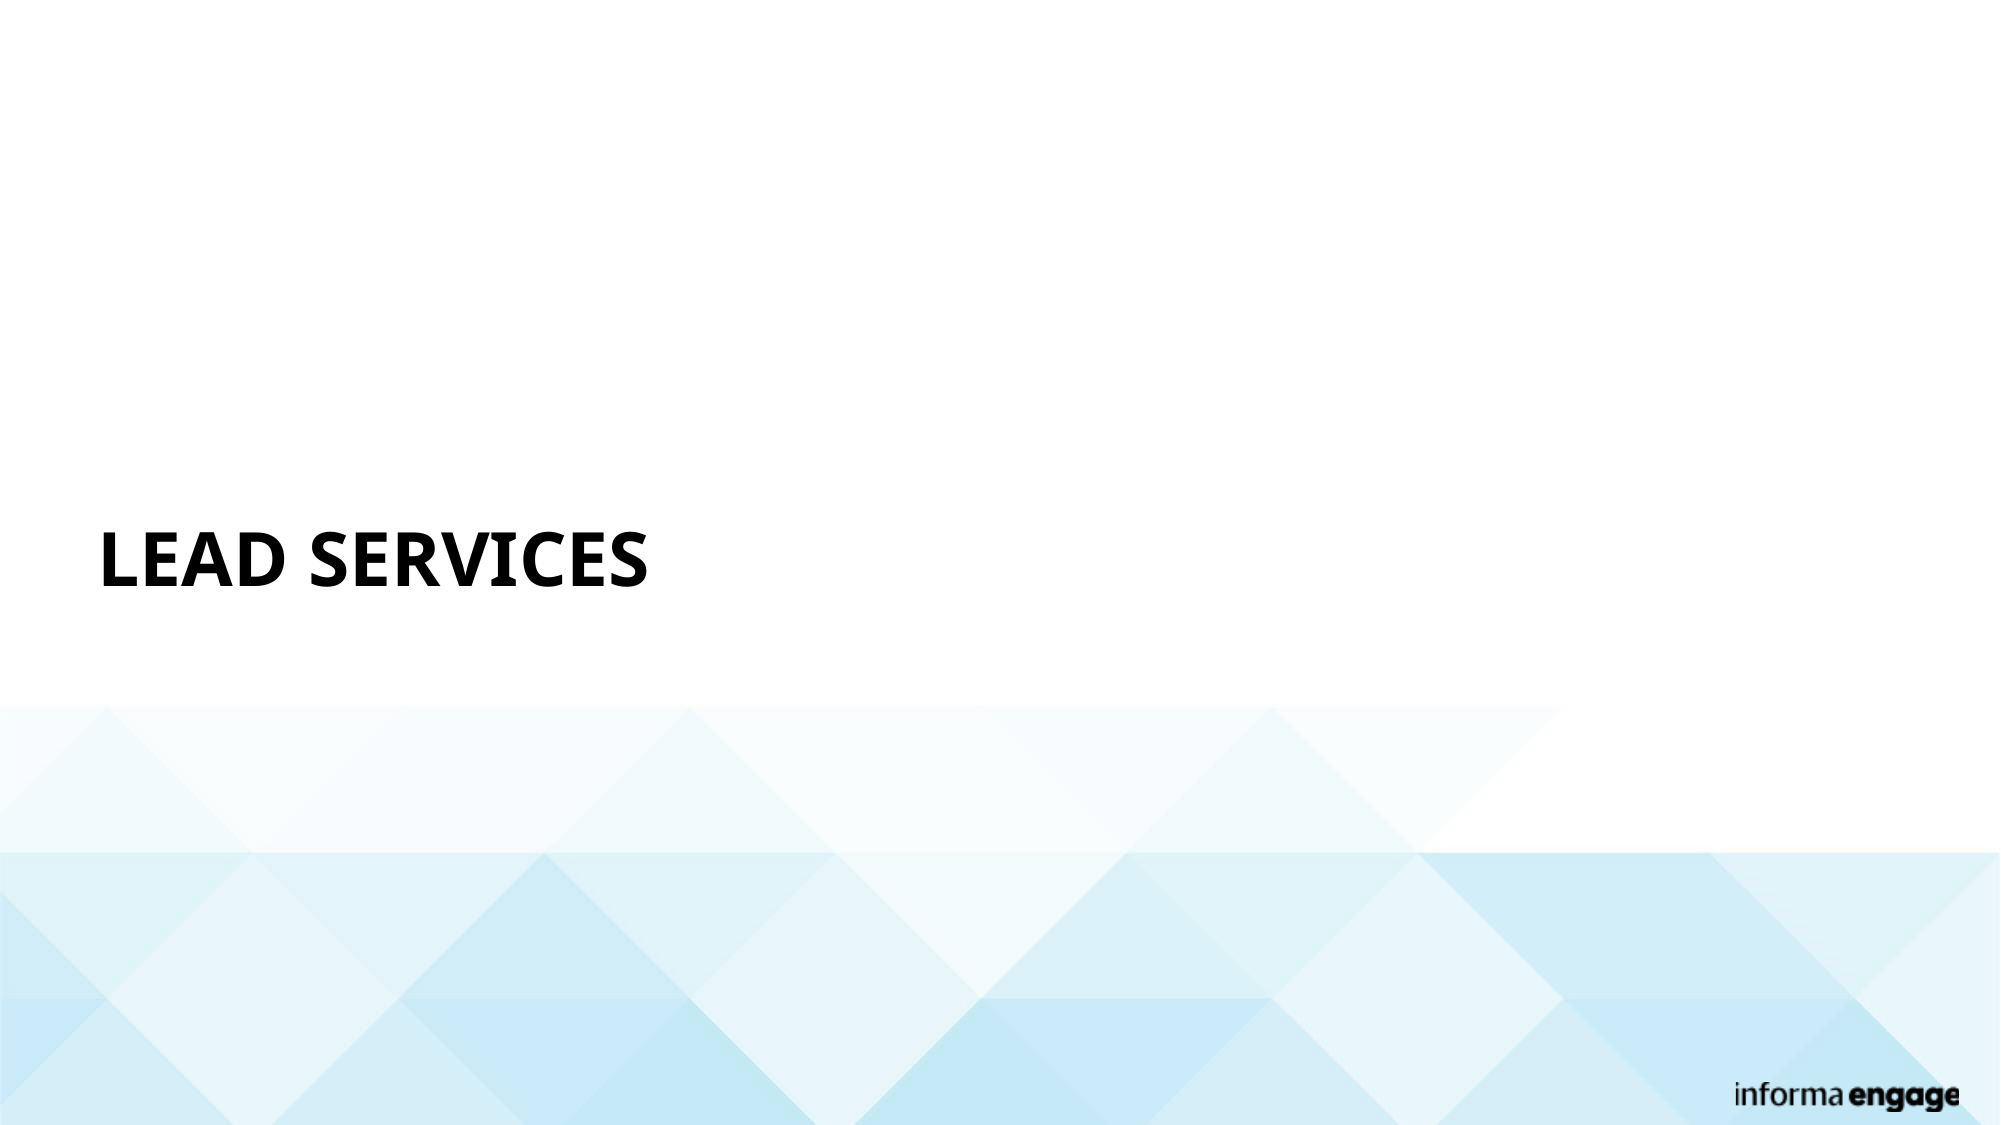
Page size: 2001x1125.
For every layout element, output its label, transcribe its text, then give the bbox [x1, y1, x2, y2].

title LEAD SERVICES [82, 472, 1710, 653]
picture [0, 0, 2001, 1125]
